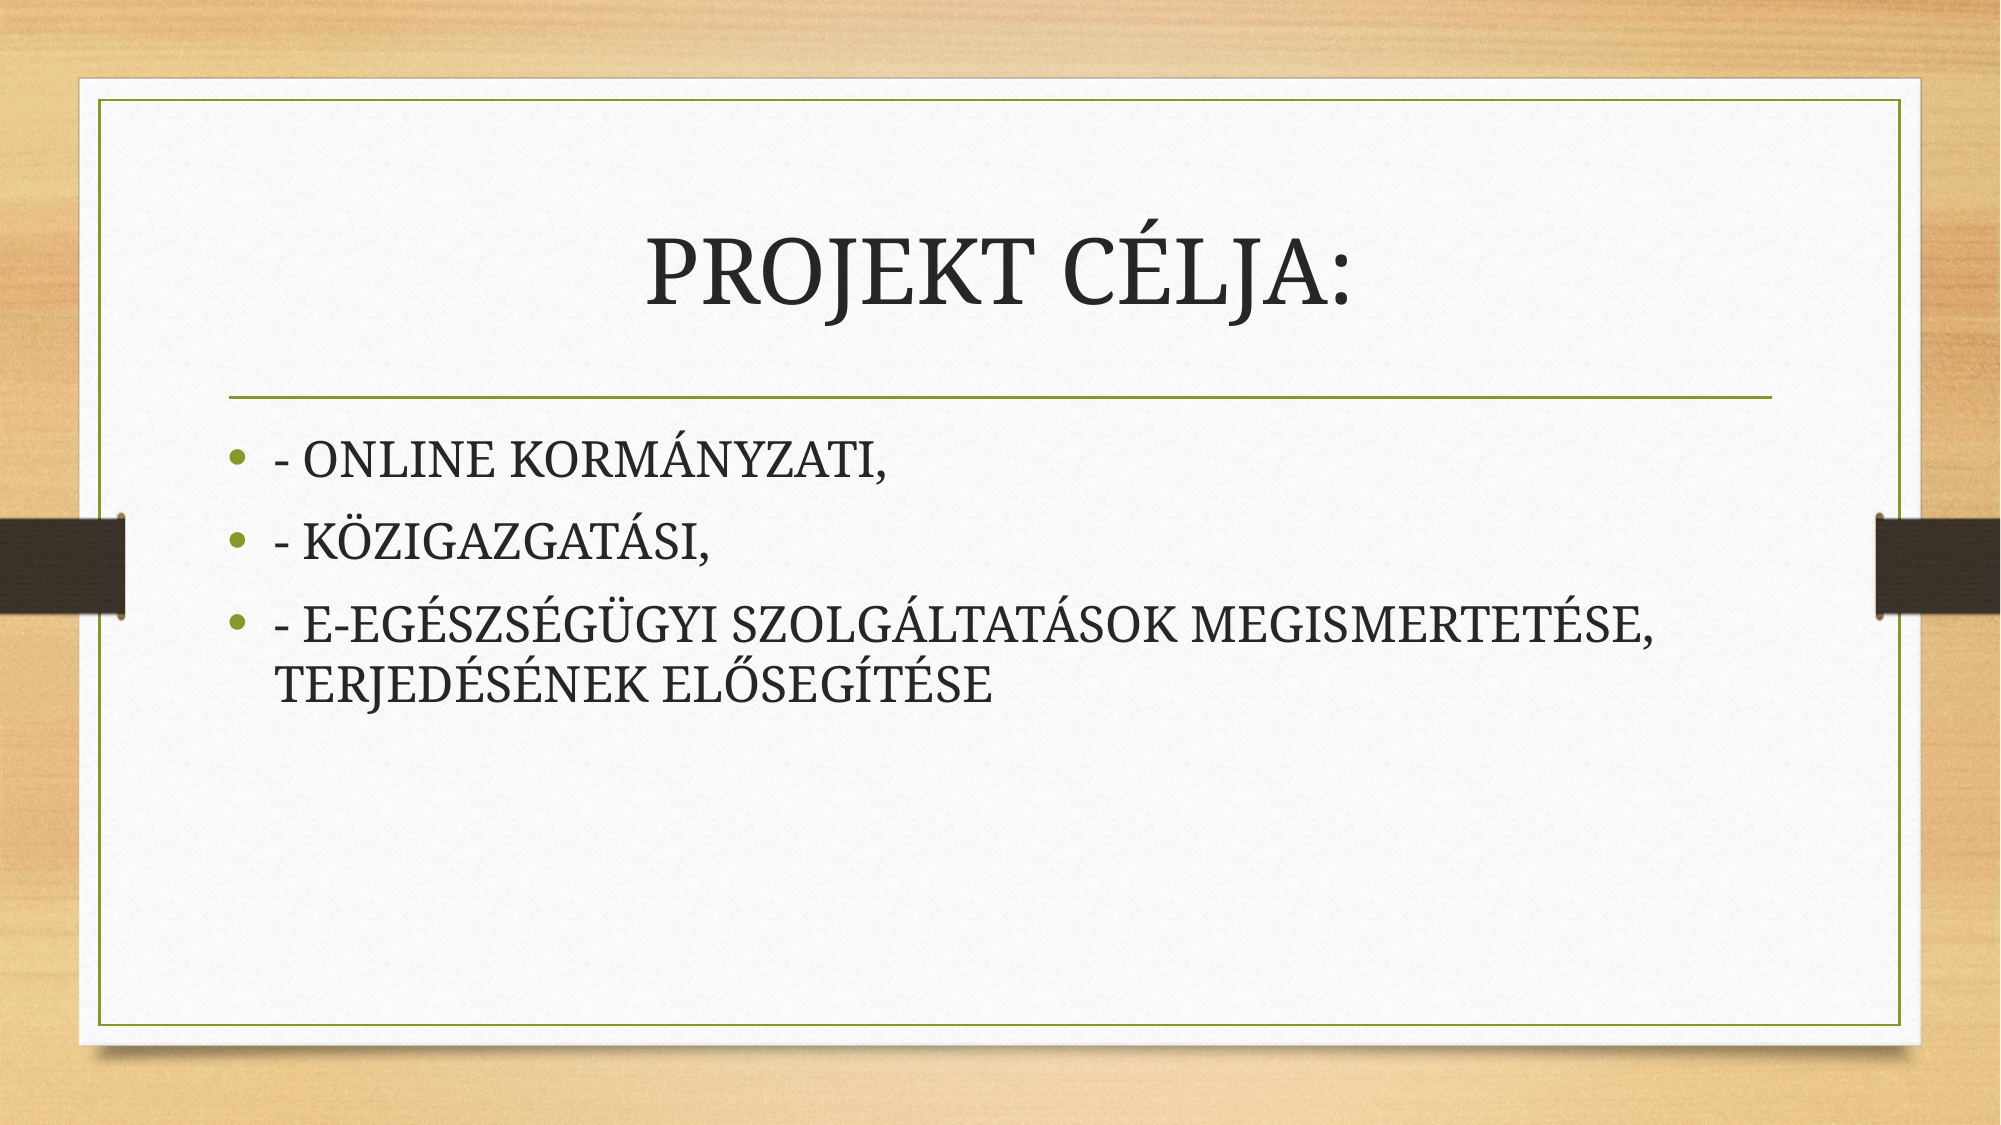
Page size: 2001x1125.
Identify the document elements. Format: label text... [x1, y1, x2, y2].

picture [0, 0, 2001, 1125]
list - ONLINE KORMÁNYZATI, - KÖZIGAZGATÁSI, - E-EGÉSZSÉGÜGYI SZOLGÁLTATÁSOK MEGISMERTETÉSE, TERJEDÉSÉNEK ELŐSEGÍTÉSE [212, 419, 1788, 964]
title PROJEKT CÉLJA: [212, 161, 1788, 375]
